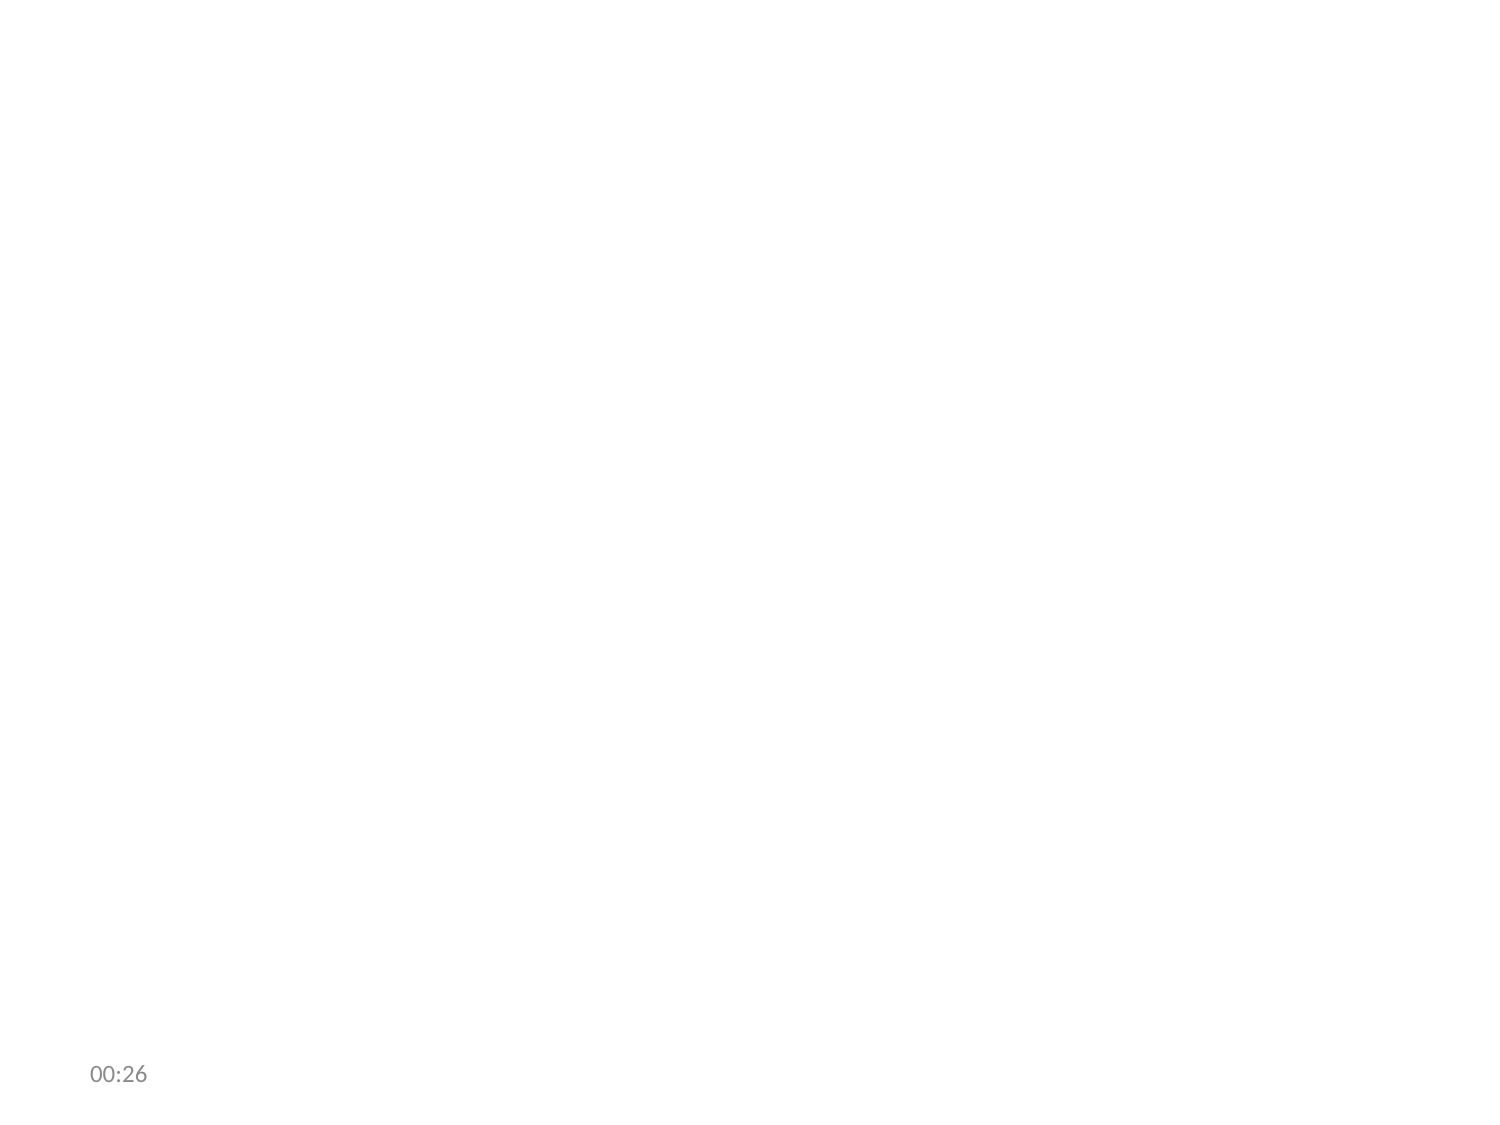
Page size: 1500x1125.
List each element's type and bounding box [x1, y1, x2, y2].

slide_number [75, 1042, 425, 1103]
